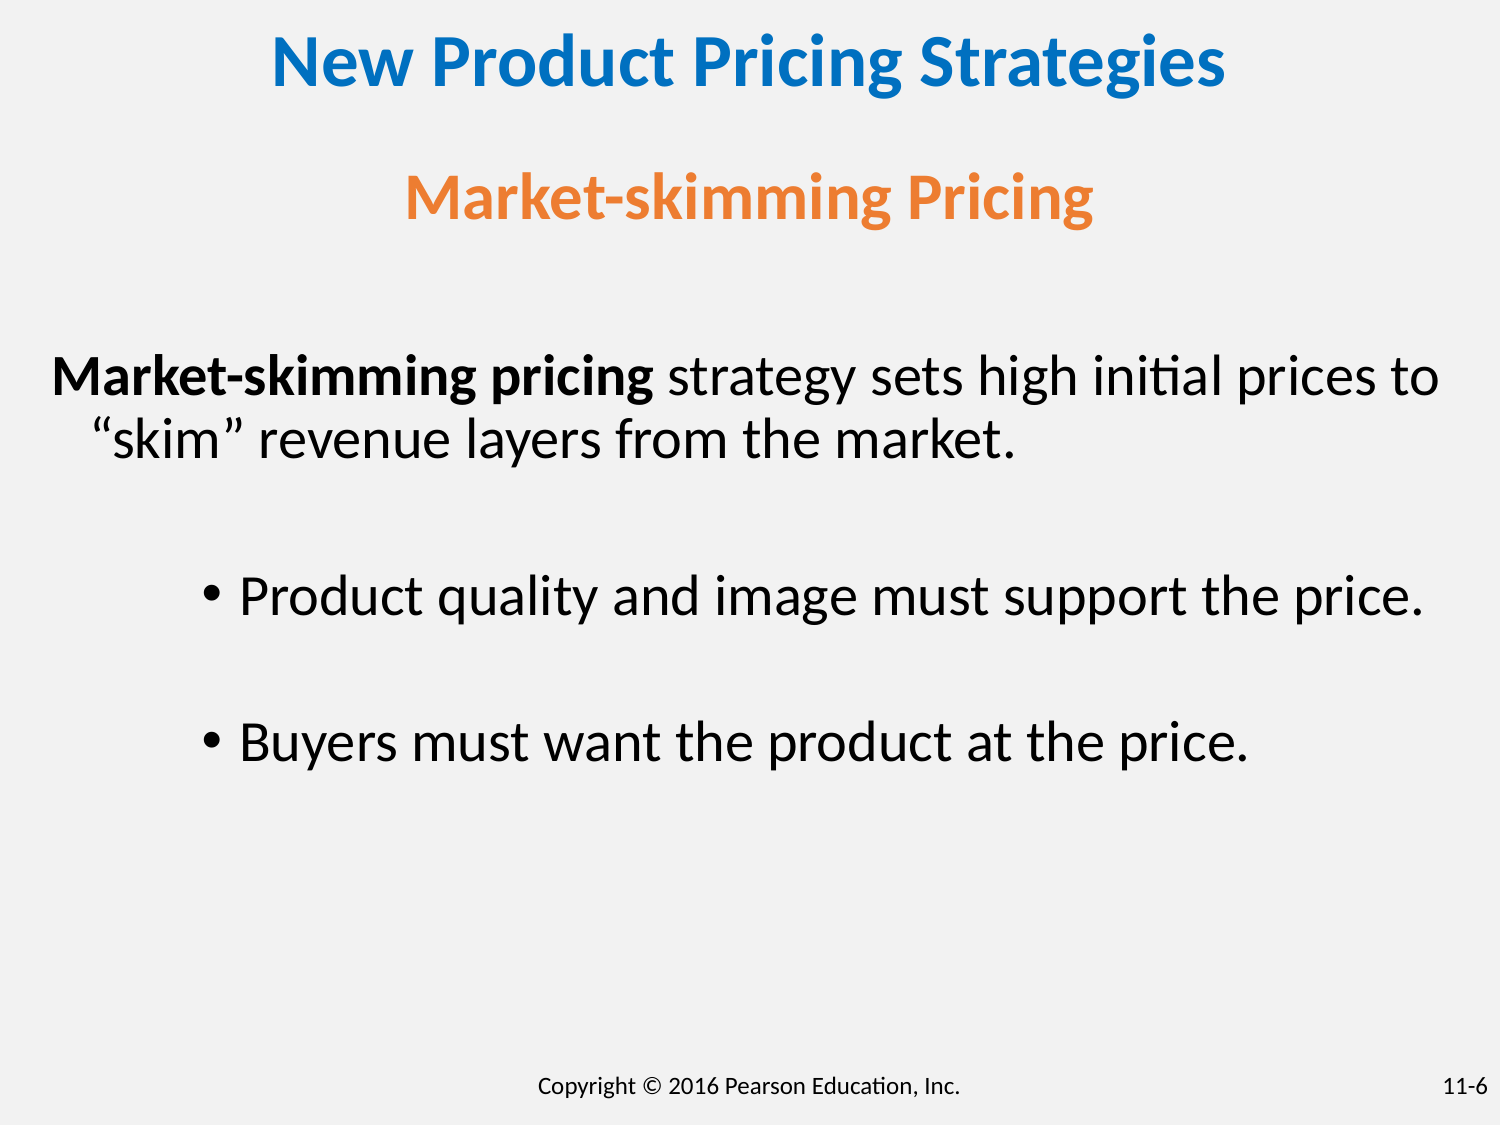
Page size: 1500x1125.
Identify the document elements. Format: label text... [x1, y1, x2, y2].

text_box Copyright © 2016 Pearson Education, Inc. [432, 1062, 1068, 1108]
list Market-skimming pricing strategy sets high initial prices to “skim” revenue layers from the market. Product quality and image must support the price. Buyers must want the product at the price. [36, 337, 1483, 844]
text_box Market-skimming Pricing [148, 145, 1352, 241]
text_box 11-6 [1359, 1062, 1500, 1108]
title New Product Pricing Strategies [112, 20, 1388, 109]
